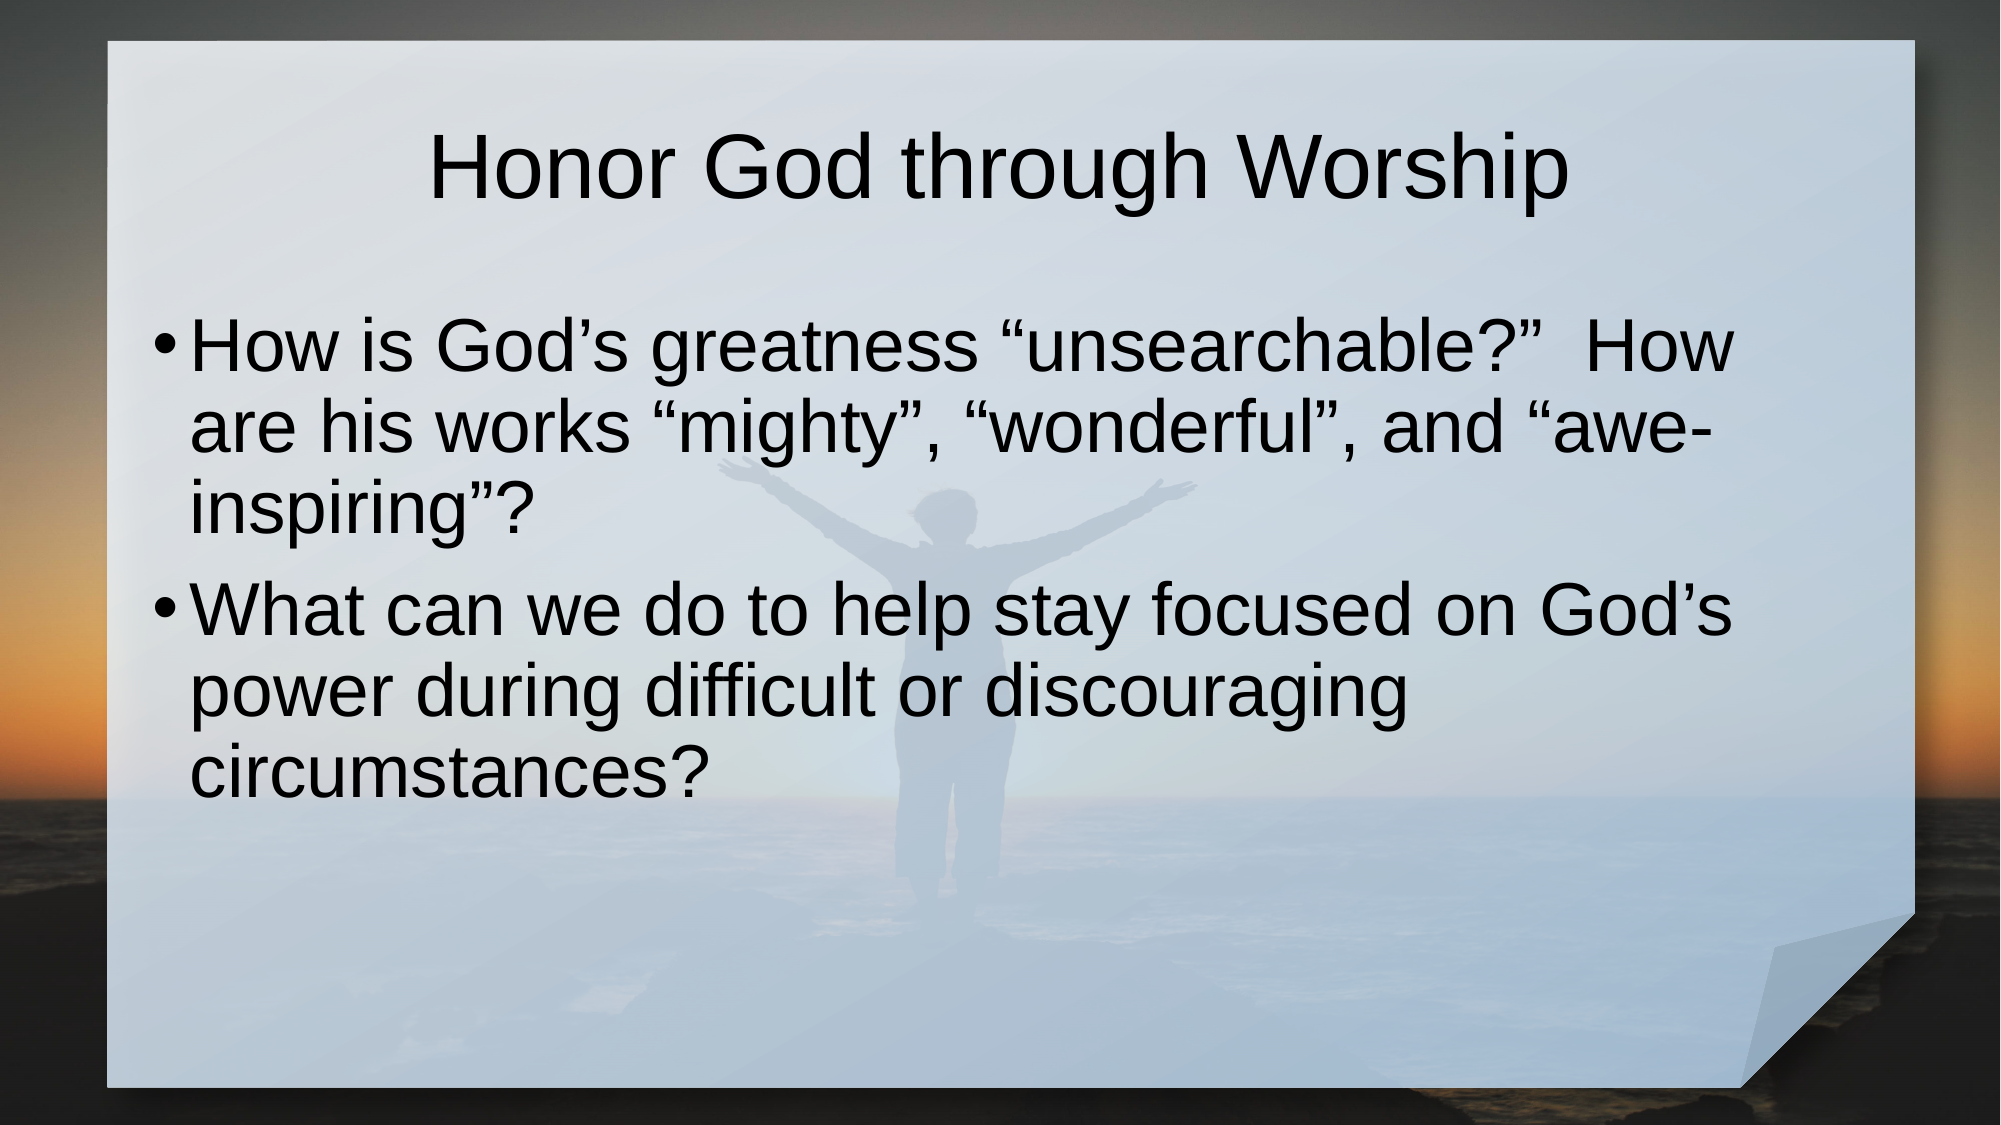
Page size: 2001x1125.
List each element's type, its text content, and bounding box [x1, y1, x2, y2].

list How is God’s greatness “unsearchable?” How are his works “mighty”, “wonderful”, and “awe-inspiring”? What can we do to help stay focused on God’s power during difficult or discouraging circumstances? [137, 299, 1863, 1014]
picture [0, 0, 2001, 1125]
title Honor God through Worship [137, 59, 1863, 278]
